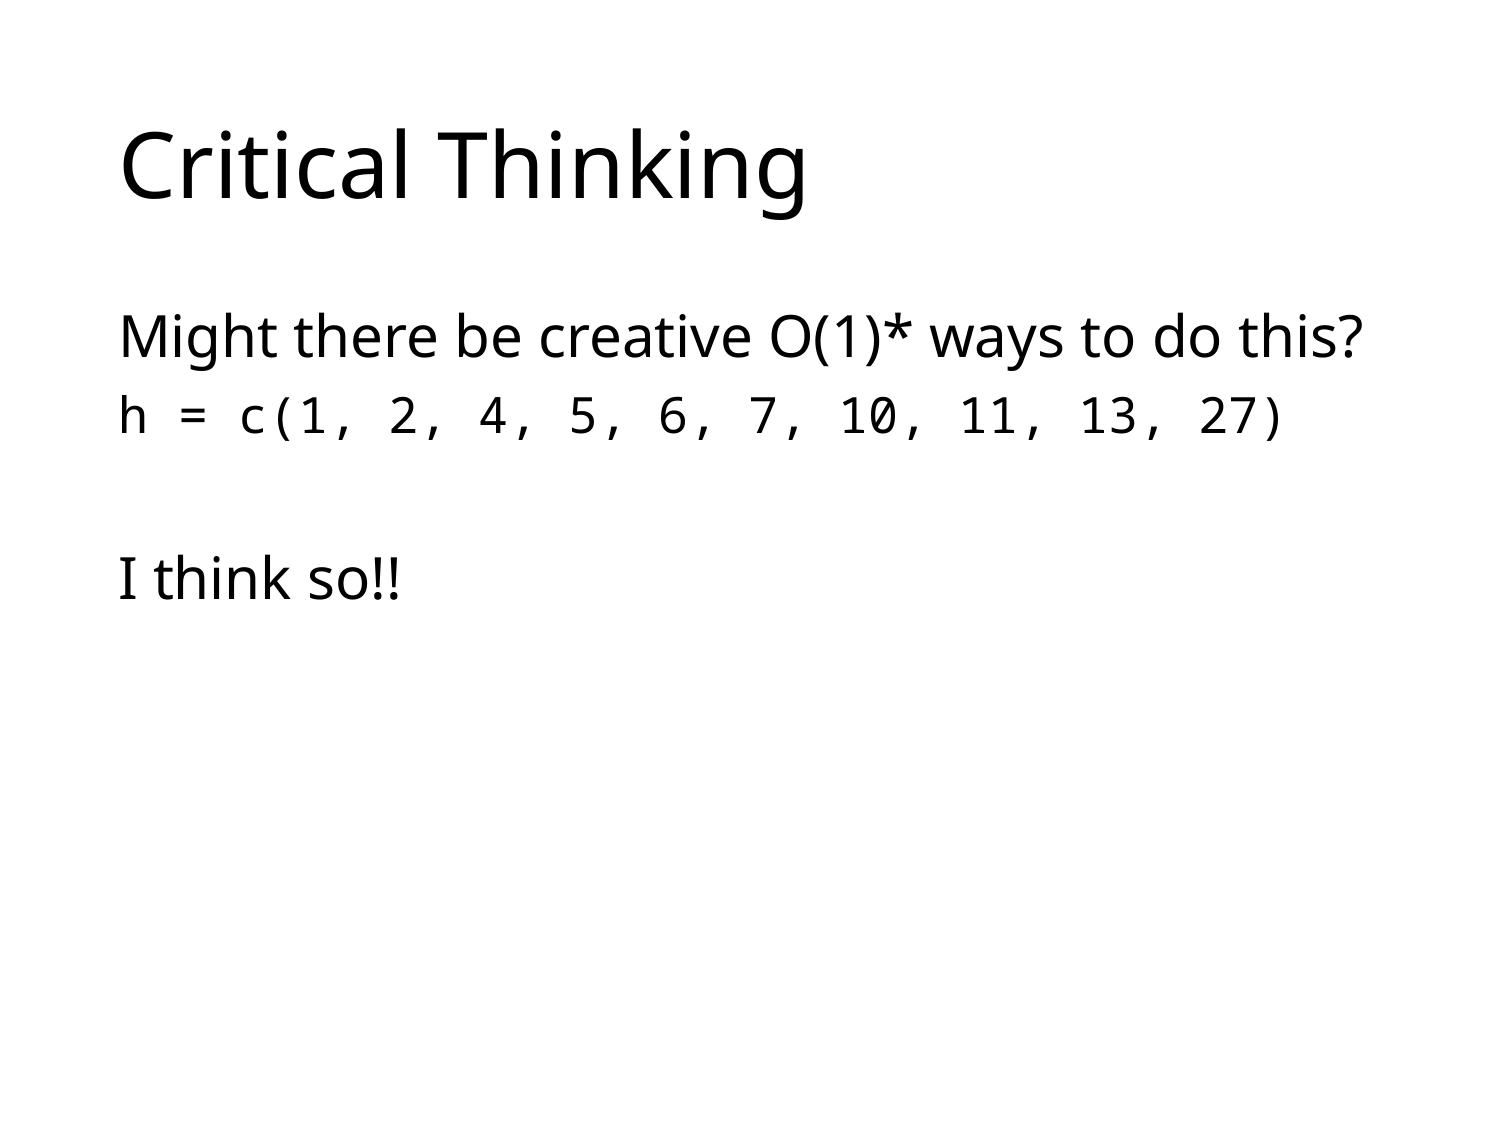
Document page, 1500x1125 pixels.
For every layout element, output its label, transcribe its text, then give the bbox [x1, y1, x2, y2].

title Critical Thinking [103, 59, 1397, 278]
list Might there be creative O(1)* ways to do this? h = c(1, 2, 4, 5, 6, 7, 10, 11, 13, 27) I think so!! [103, 299, 1397, 1014]
